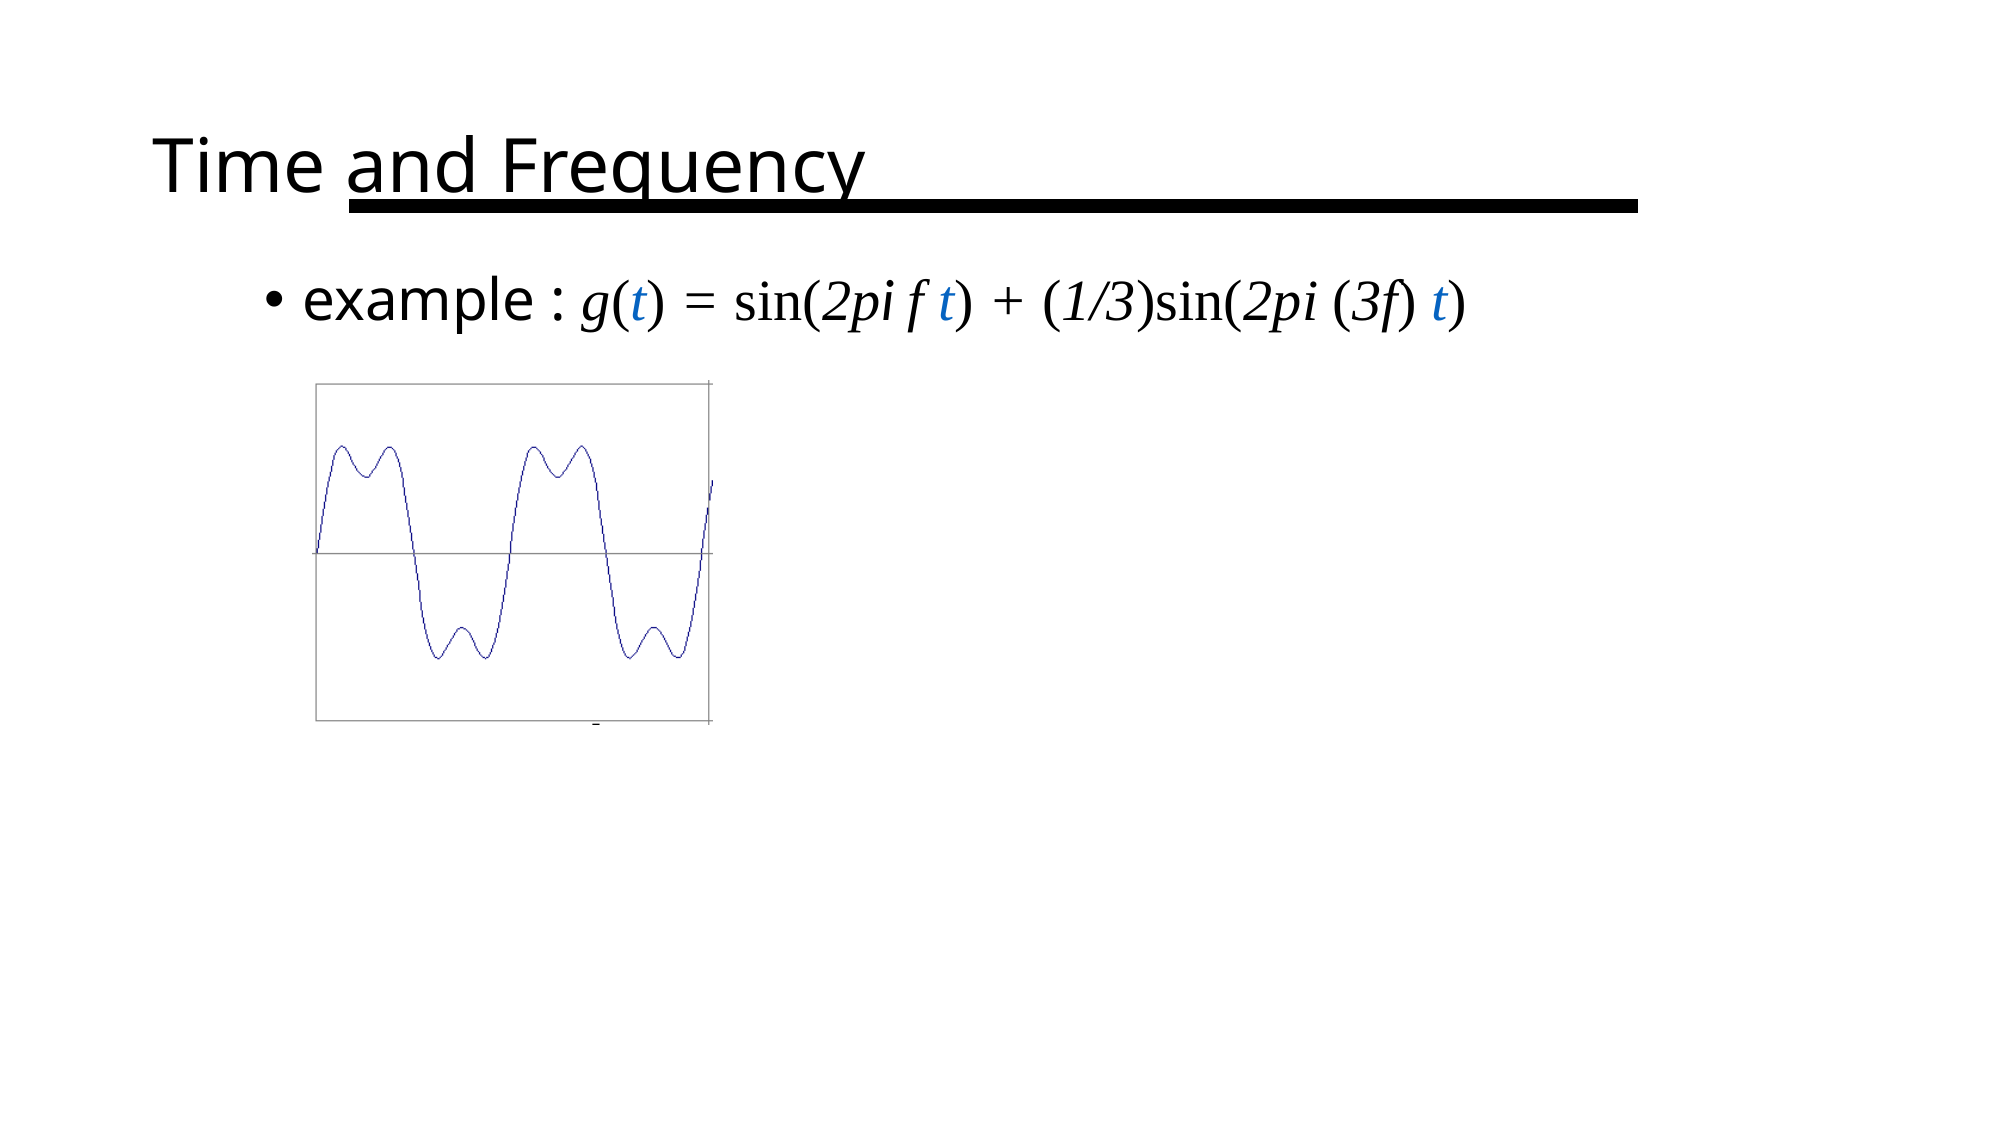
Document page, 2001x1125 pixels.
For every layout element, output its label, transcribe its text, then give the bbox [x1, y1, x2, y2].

list example : g(t) = sin(2pi f t) + (1/3)sin(2pi (3f) t) [249, 262, 1713, 1005]
picture [312, 380, 713, 725]
text_box [349, 199, 1638, 213]
title Time and Frequency [137, 59, 1863, 278]
